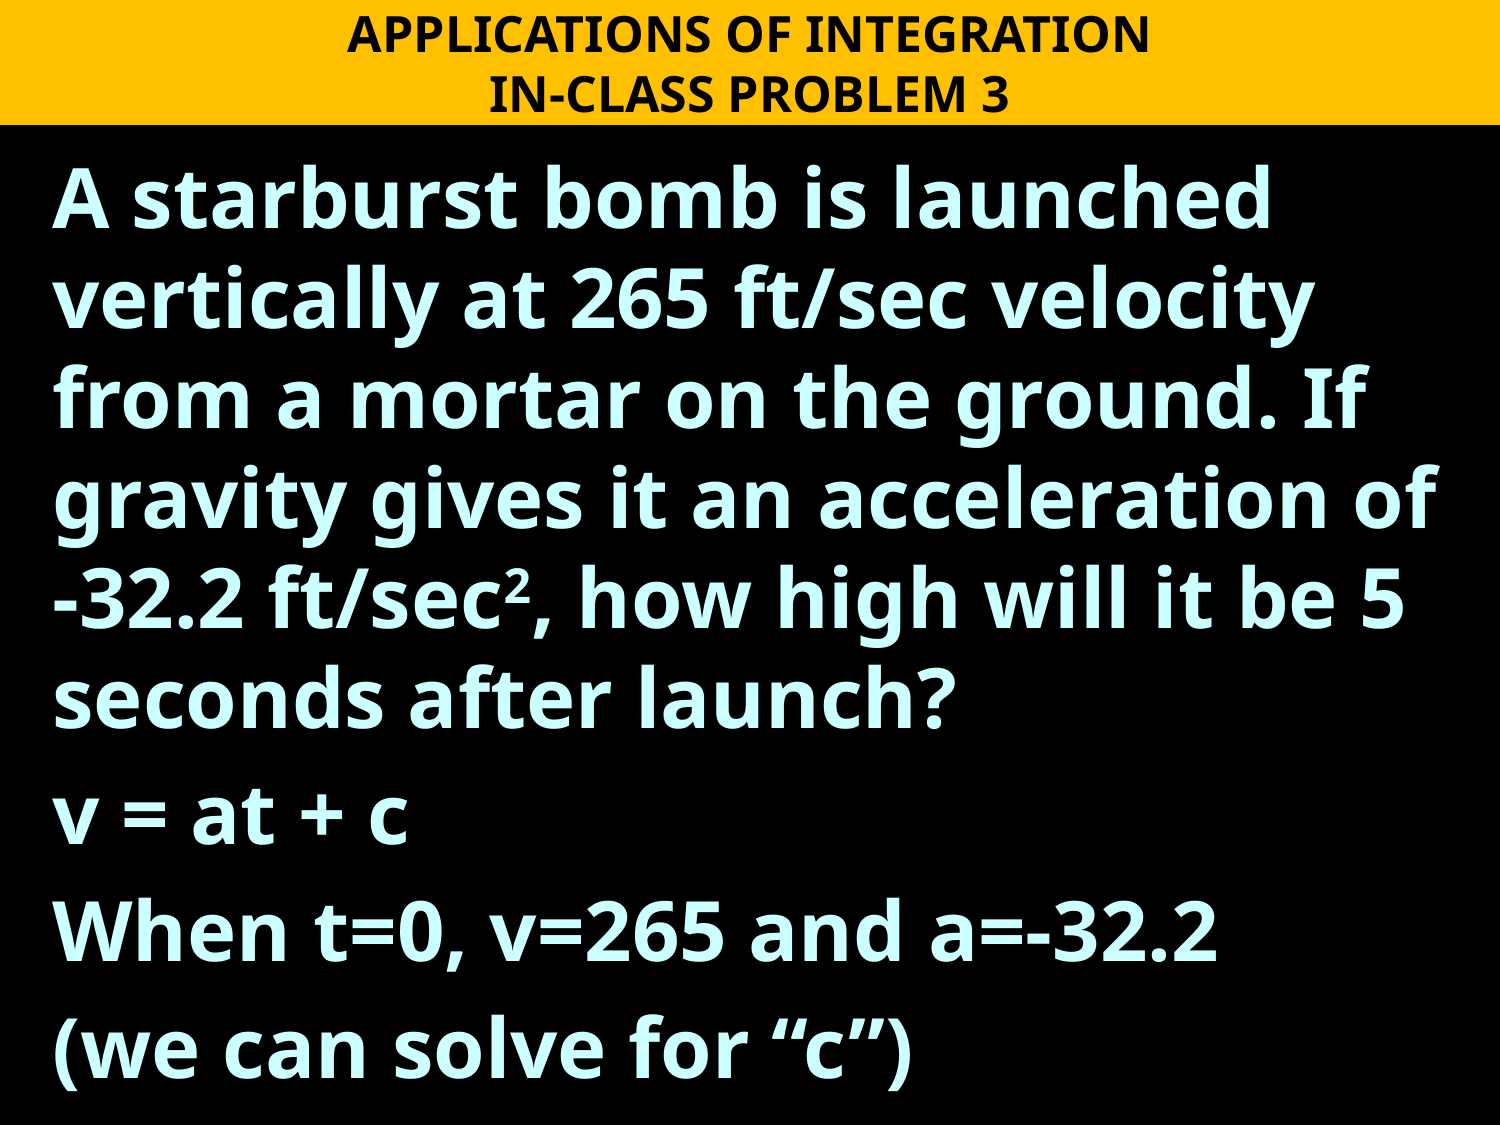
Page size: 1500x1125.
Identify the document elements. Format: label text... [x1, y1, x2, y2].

text_box APPLICATIONS OF INTEGRATION IN-CLASS PROBLEM 3 [0, 0, 1500, 125]
list A starburst bomb is launched vertically at 265 ft/sec velocity from a mortar on the ground. If gravity gives it an acceleration of -32.2 ft/sec2, how high will it be 5 seconds after launch? v = at + c When t=0, v=265 and a=-32.2 (we can solve for “c”) [37, 137, 1475, 1063]
